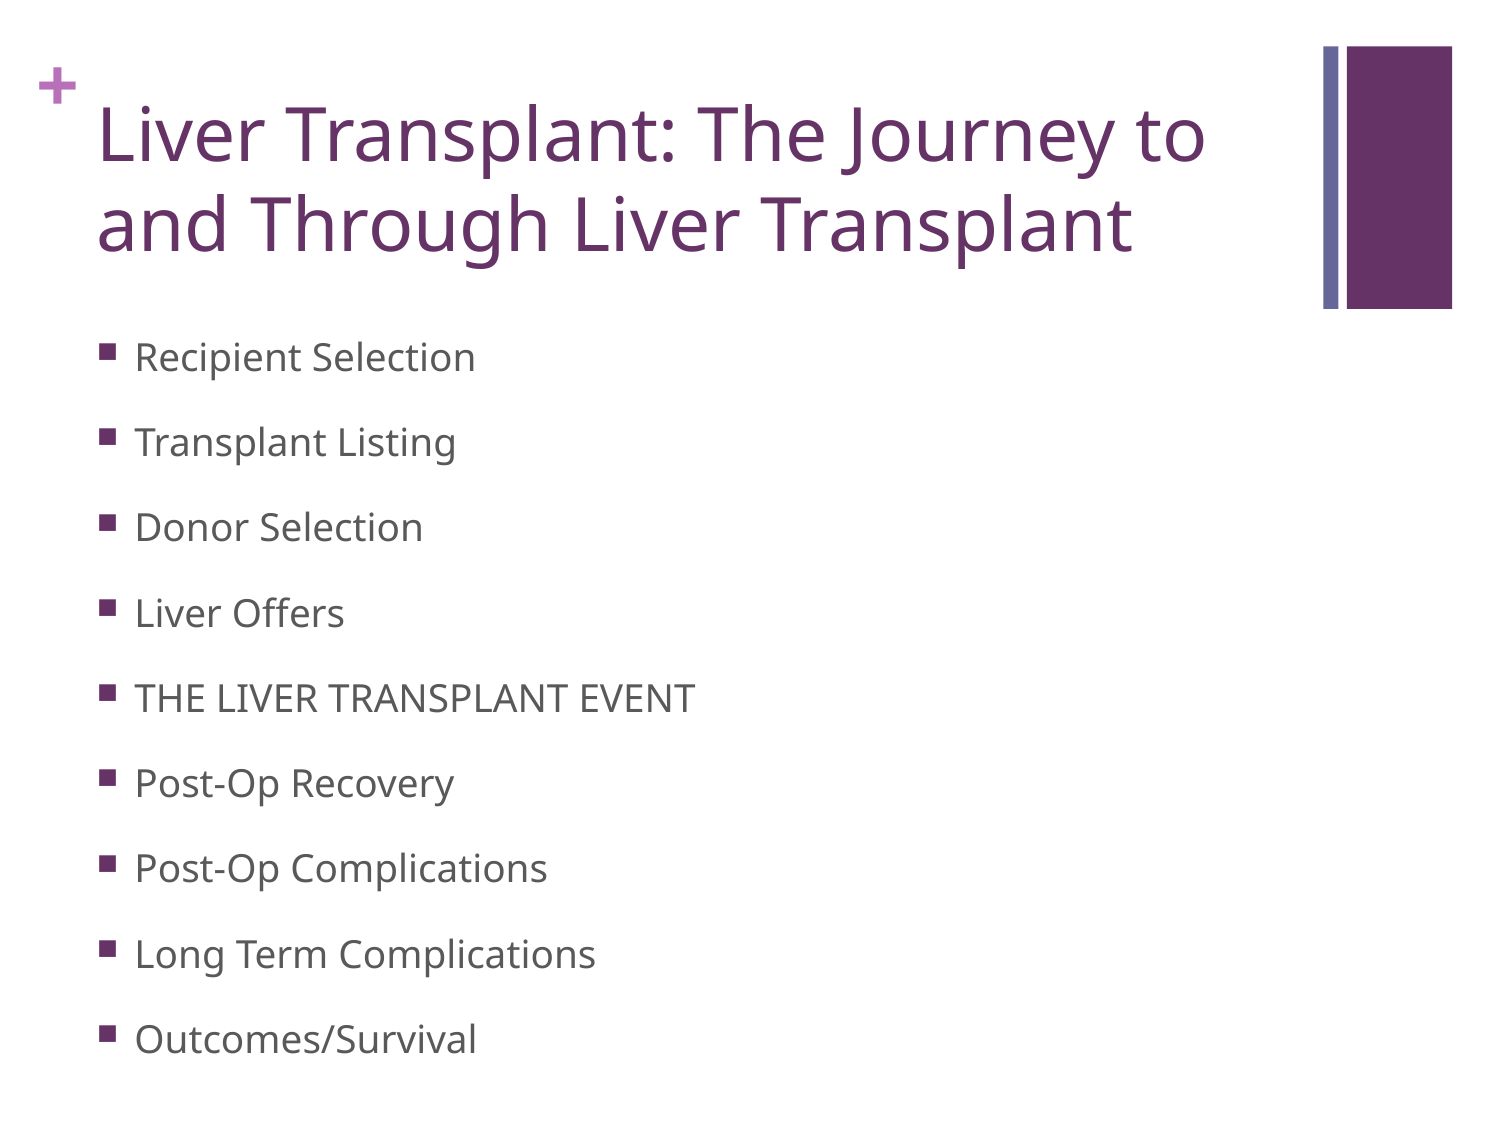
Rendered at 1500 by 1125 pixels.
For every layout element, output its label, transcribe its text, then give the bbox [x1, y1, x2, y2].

title Liver Transplant: The Journey to and Through Liver Transplant [81, 79, 1322, 263]
list Recipient Selection Transplant Listing Donor Selection Liver Offers THE LIVER TRANSPLANT EVENT Post-Op Recovery Post-Op Complications Long Term Complications Outcomes/Survival [81, 324, 1419, 1074]
